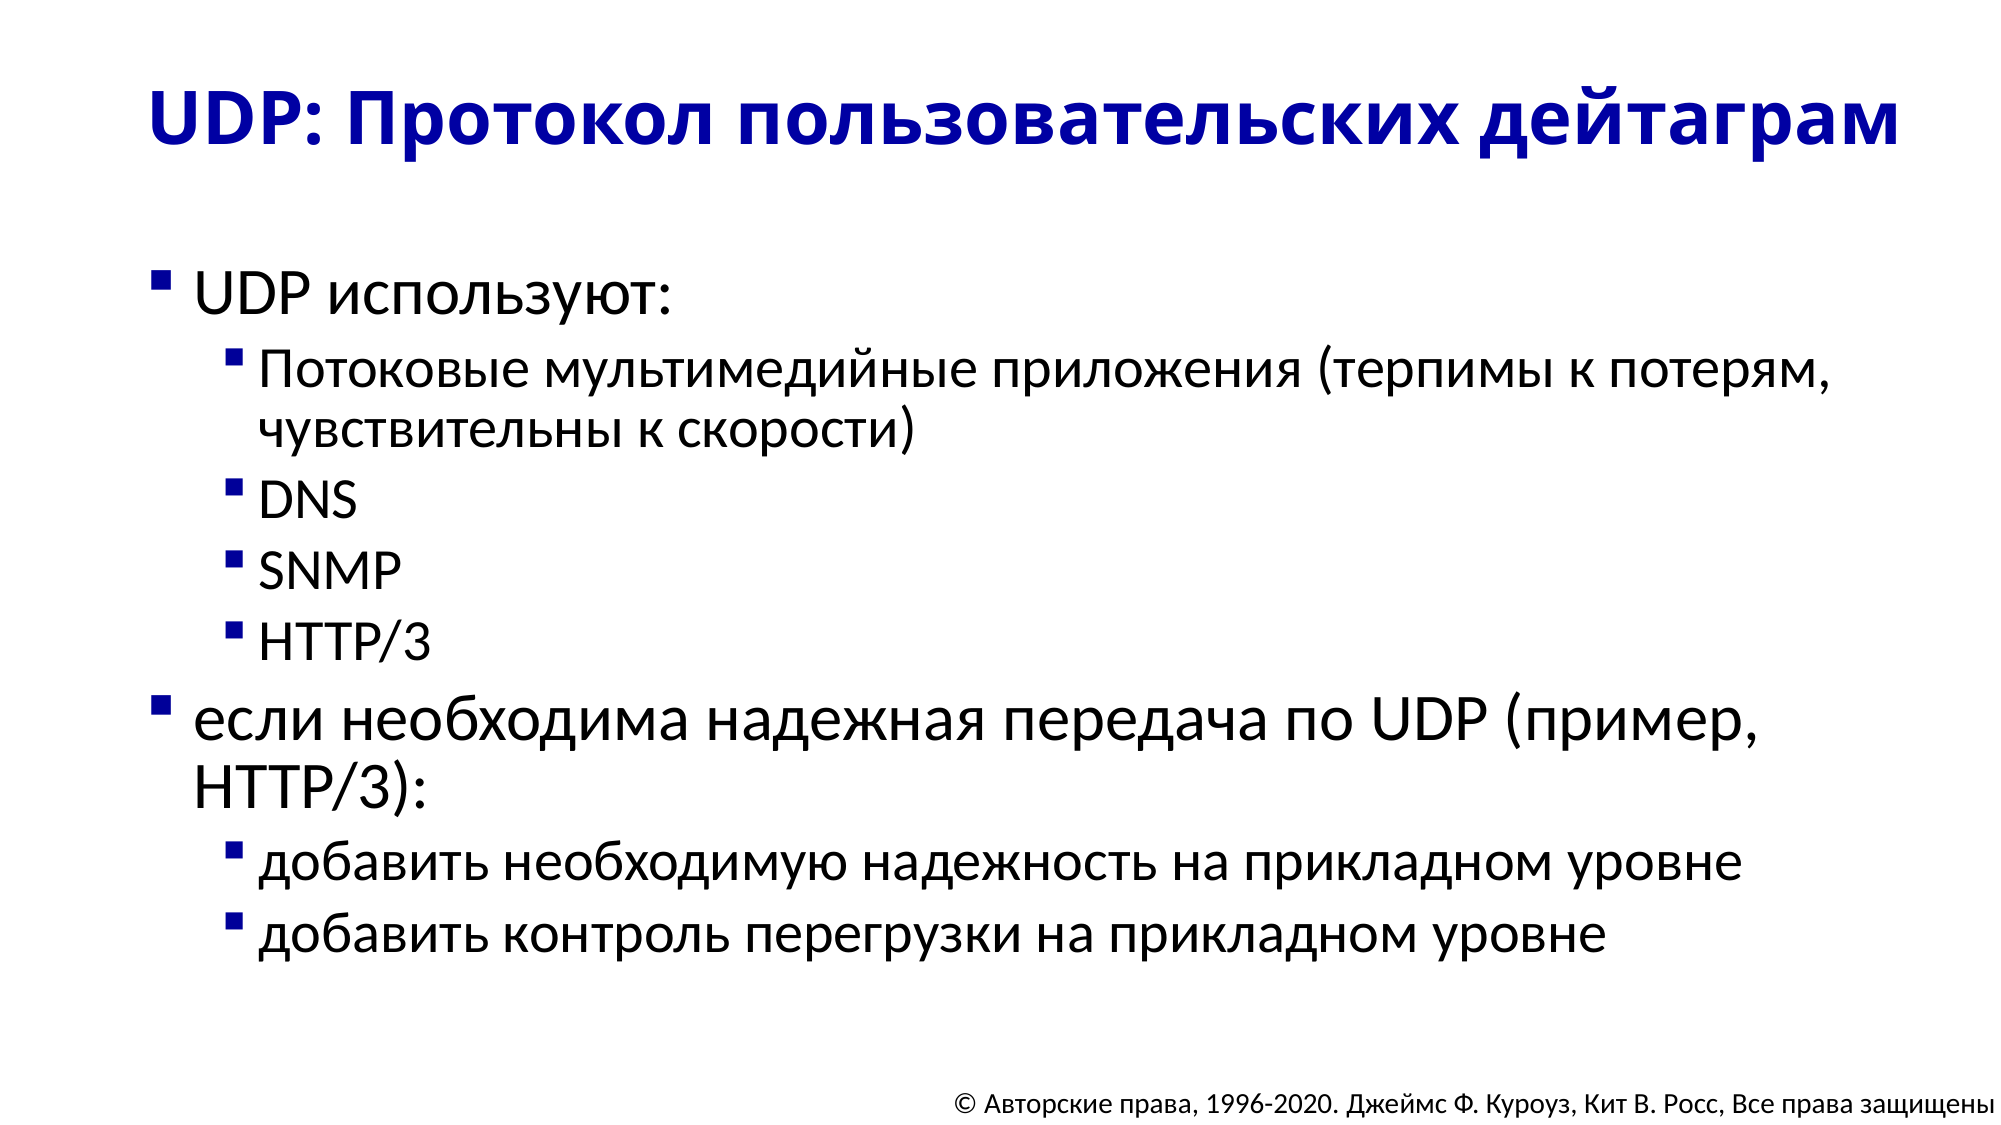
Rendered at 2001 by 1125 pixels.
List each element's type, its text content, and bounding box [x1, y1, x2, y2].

text_box UDP используют: Потоковые мультимедийные приложения (терпимы к потерям, чувствительны к скорости) DNS SNMP HTTP/3 если необходима надежная передача по UDP (пример, HTTP/3): добавить необходимую надежность на прикладном уровне добавить контроль перегрузки на прикладном уровне [131, 253, 1952, 1055]
title UDP: Протокол пользовательских дейтаграм [131, 47, 1952, 195]
text_box © Авторские права, 1996-2020. Джеймс Ф. Куроуз, Кит В. Росс, Все права защищены [603, 1072, 2000, 1125]
